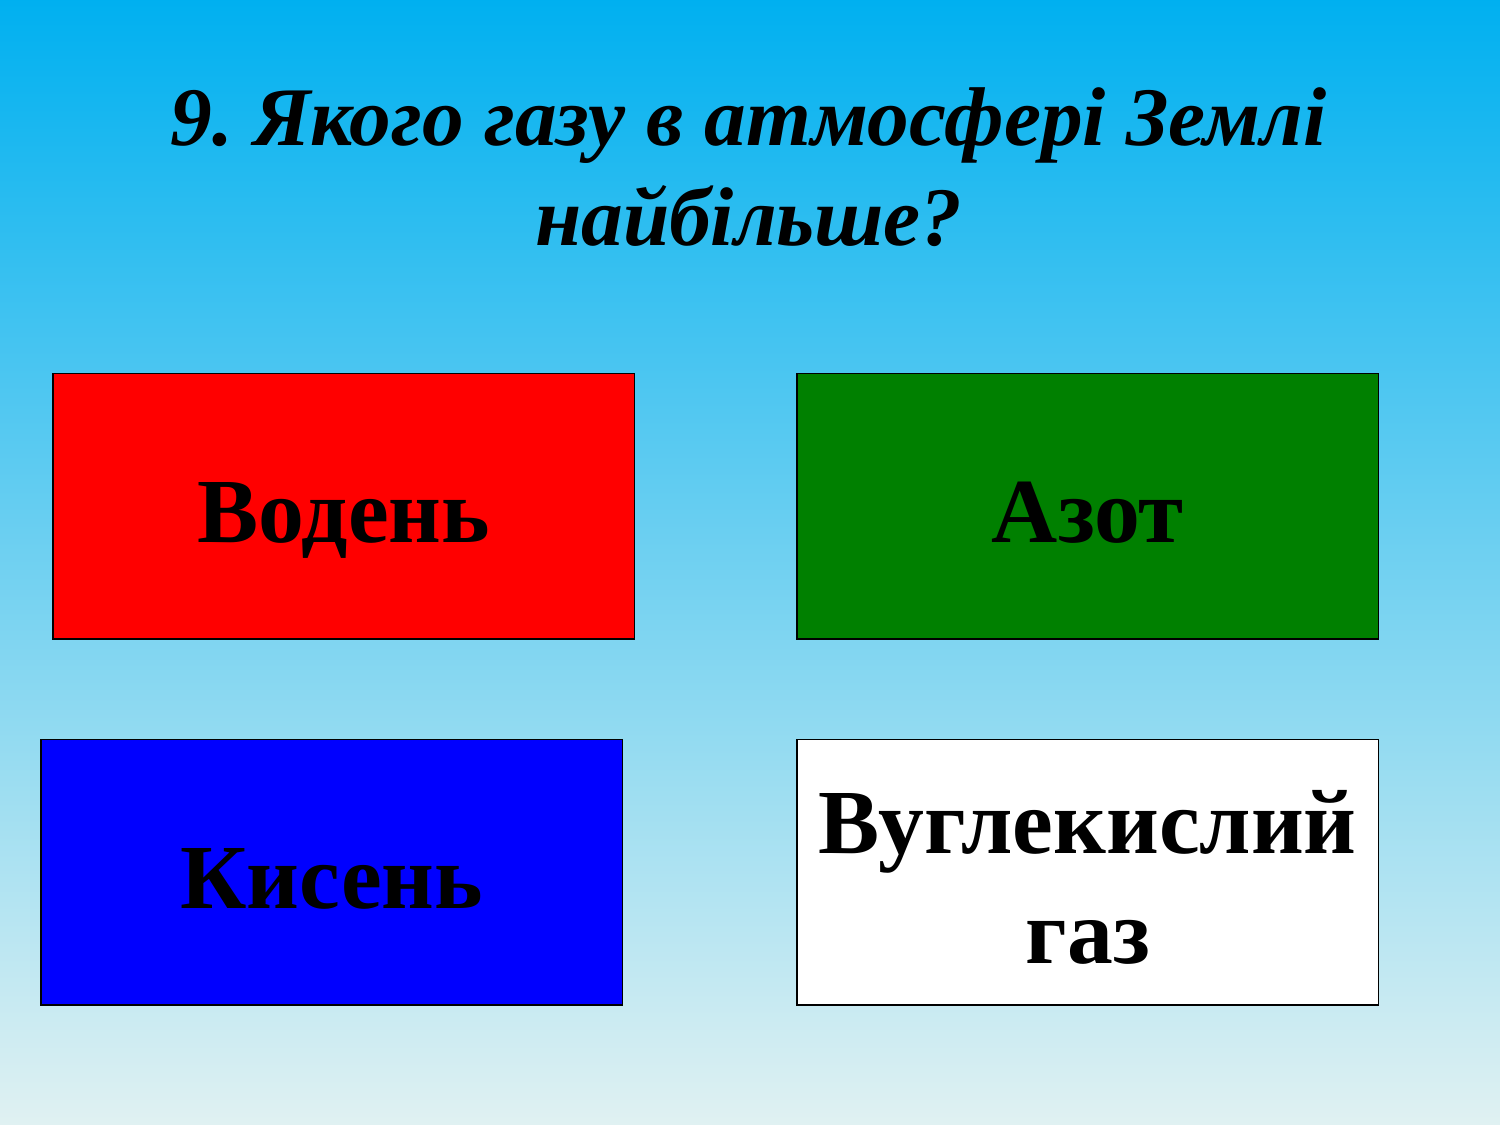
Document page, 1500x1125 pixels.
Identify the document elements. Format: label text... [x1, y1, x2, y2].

text_box Вуглекислий газ [797, 739, 1379, 1006]
text_box Азот [797, 373, 1379, 639]
text_box Водень [53, 373, 635, 639]
title 9. Якого газу в атмосфері Землі найбільше? [75, 45, 1424, 279]
text_box Кисень [41, 739, 623, 1006]
